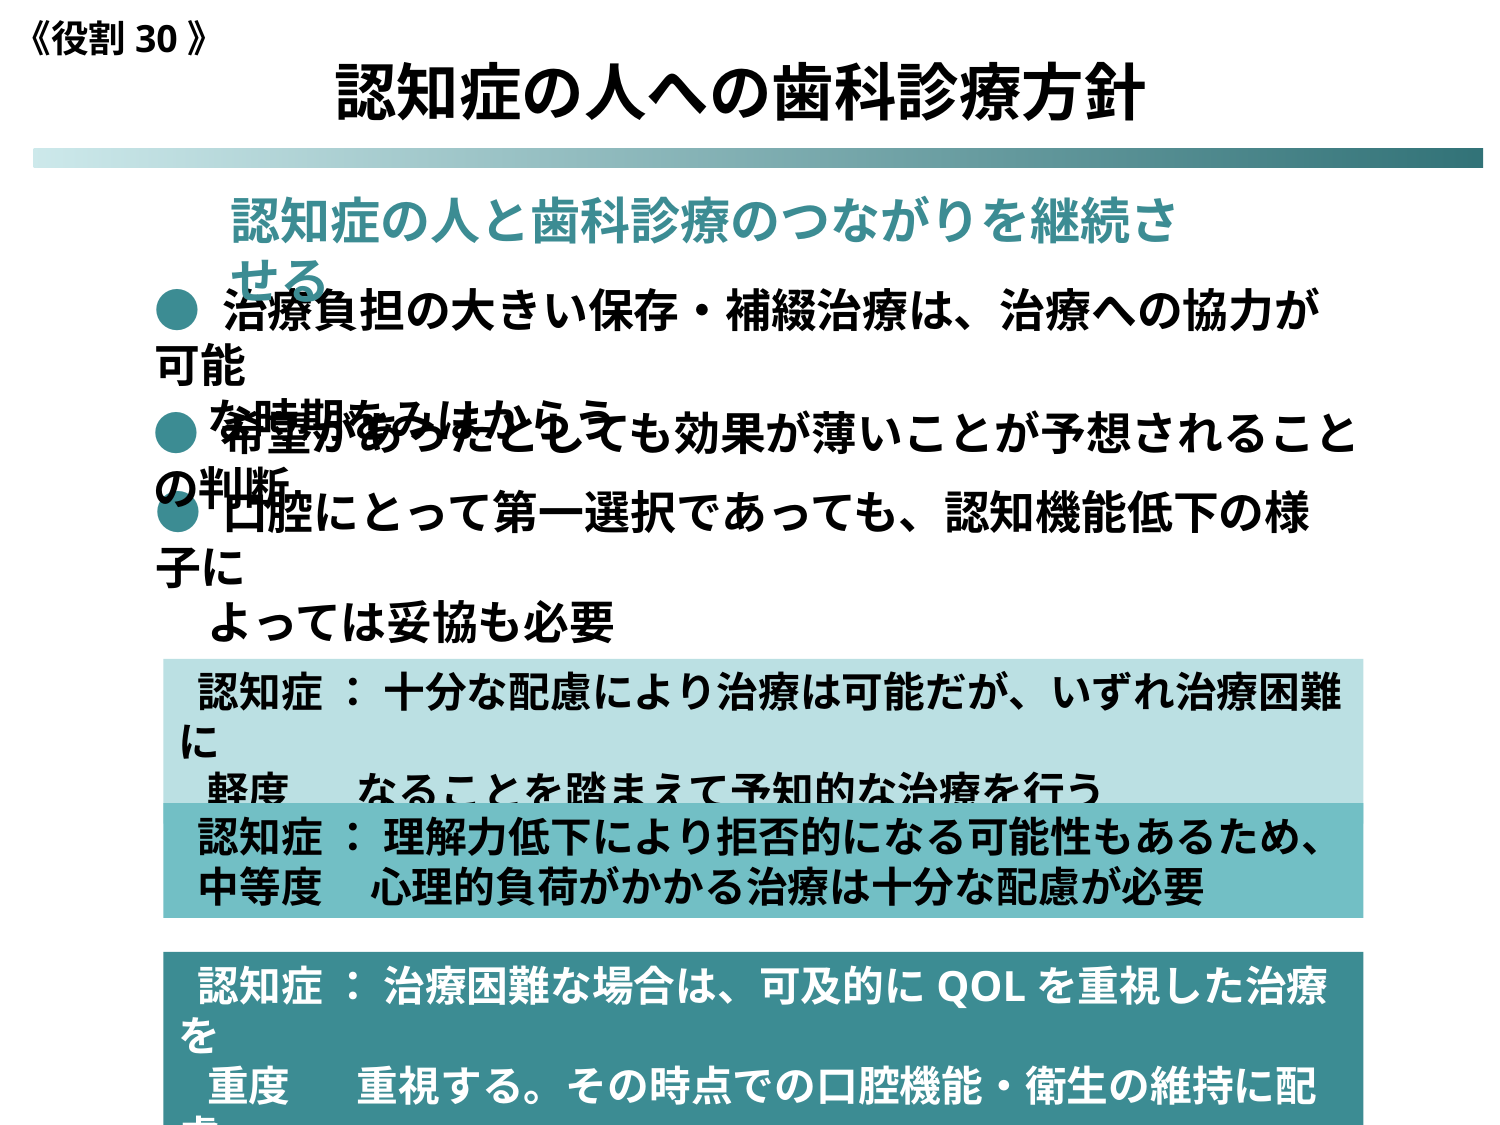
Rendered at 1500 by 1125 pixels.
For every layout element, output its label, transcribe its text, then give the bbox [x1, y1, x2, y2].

text_box [33, 148, 1484, 168]
text_box 認知症の人と歯科診療のつながりを継続させる [215, 182, 1216, 318]
text_box 認知症 ： 十分な配慮により治療は可能だが、いずれ治療困難に 軽度 なることを踏まえて予知的な治療を行う [163, 658, 1364, 803]
text_box ● 口腔にとって第一選択であっても、認知機能低下の様子に よっては妥協も必要 [140, 523, 1339, 656]
text_box ● 希望があったとしても効果が薄いことが予想されることの判断 [138, 397, 1399, 523]
text_box ● 治療負担の大きい保存・補綴治療は、治療への協力が可能 な時期をみはからう [140, 274, 1364, 397]
text_box 認知症 ： 理解力低下により拒否的になる可能性もあるため、 中等度 心理的負荷がかかる治療は十分な配慮が必要 [163, 803, 1364, 918]
text_box 認知症の人への歯科診療方針 [56, 45, 1425, 136]
text_box 認知症 ： 治療困難な場合は、可及的にQOLを重視した治療を 重度 重視する。その時点での口腔機能・衛生の維持に配慮 [163, 951, 1364, 1125]
text_box 《役割30》 [0, 0, 210, 74]
